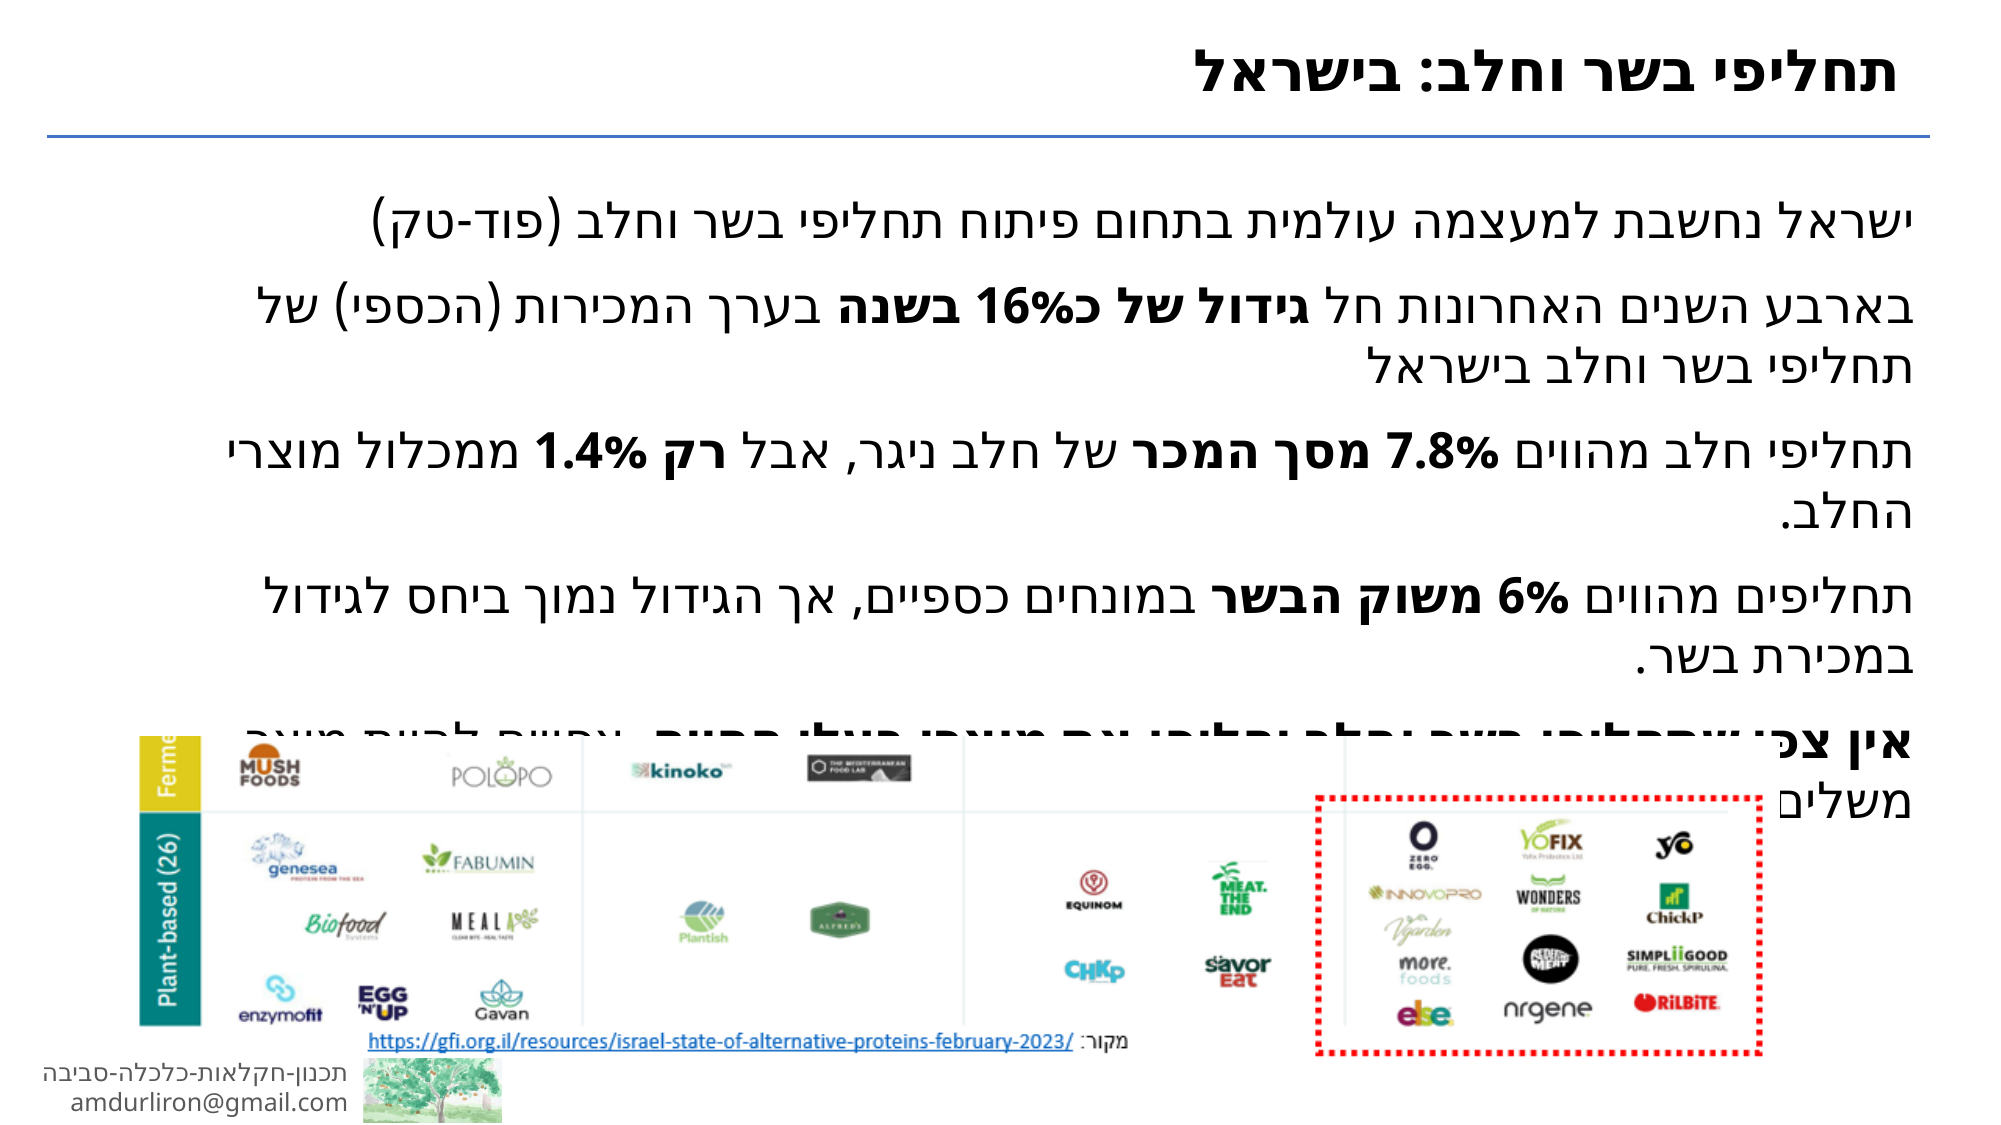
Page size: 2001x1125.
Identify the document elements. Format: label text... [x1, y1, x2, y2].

text_box תחליפי בשר וחלב: בישראל [661, 25, 1916, 111]
text_box ישראל נחשבת למעצמה עולמית בתחום פיתוח תחליפי בשר וחלב (פוד-טק) בארבע השנים האחרונות חל גידול של כ16% בשנה בערך המכירות (הכספי) של תחליפי בשר וחלב בישראל תחליפי חלב מהווים 7.8% מסך המכר של חלב ניגר, אבל רק 1.4% ממכלול מוצרי החלב. תחליפים מהווים 6% משוק הבשר במונחים כספיים, אך הגידול נמוך ביחס לגידול במכירת בשר. אין צפי שתחליפי בשר וחלב יחליפו את מוצרי בעלי החיים, צפויים להיות מוצר משלים לא גדול בצד בשר וחלב רגילים. [85, 180, 1931, 836]
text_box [19, 1013, 502, 1125]
picture [85, 736, 1780, 1059]
